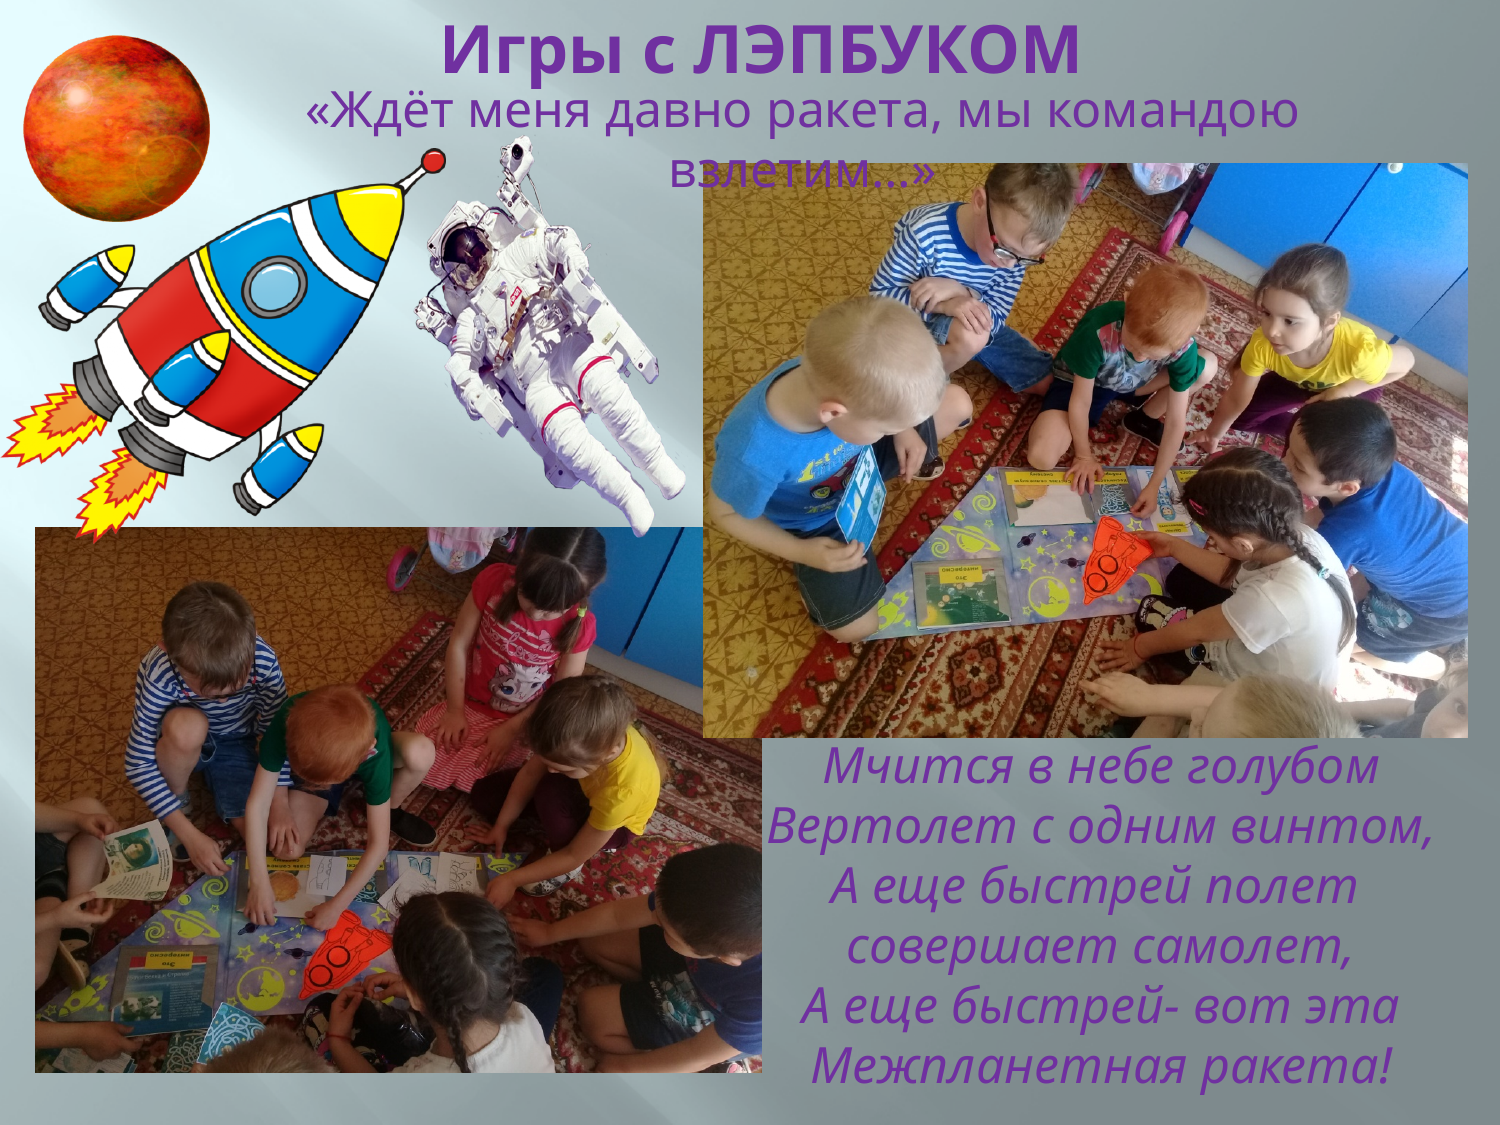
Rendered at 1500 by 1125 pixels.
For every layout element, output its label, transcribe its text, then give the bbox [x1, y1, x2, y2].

text_box «Ждёт меня давно ракета, мы командою взлетим…» [250, 70, 1454, 163]
picture [0, 34, 1468, 1073]
text_box Мчится в небе голубом Вертолет с одним винтом, А еще быстрей полет совершает самолет, А еще быстрей- вот эта Межпланетная ракета! [798, 780, 1465, 1102]
text_box Игры с ЛЭПБУКОМ [70, 0, 1454, 70]
